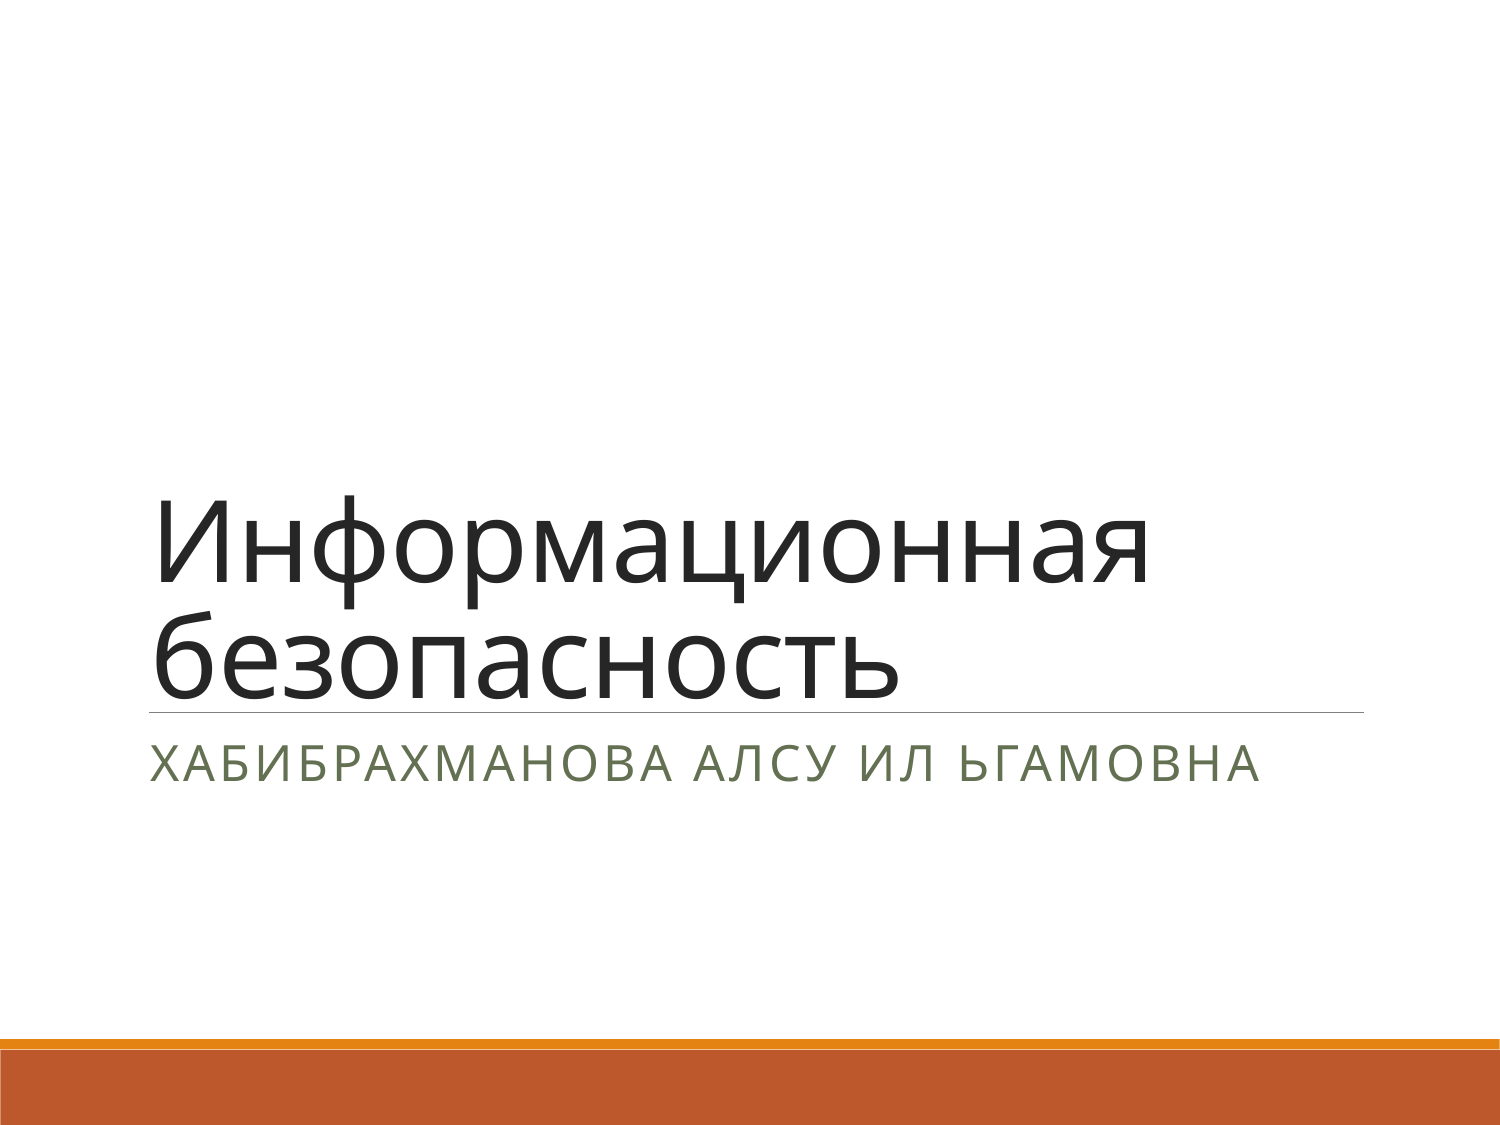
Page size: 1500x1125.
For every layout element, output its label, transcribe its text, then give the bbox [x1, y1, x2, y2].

title Информационная безопасность [135, 479, 1374, 730]
subtitle Хабибрахманова Алсу Ил ьгамовна [135, 730, 1373, 919]
